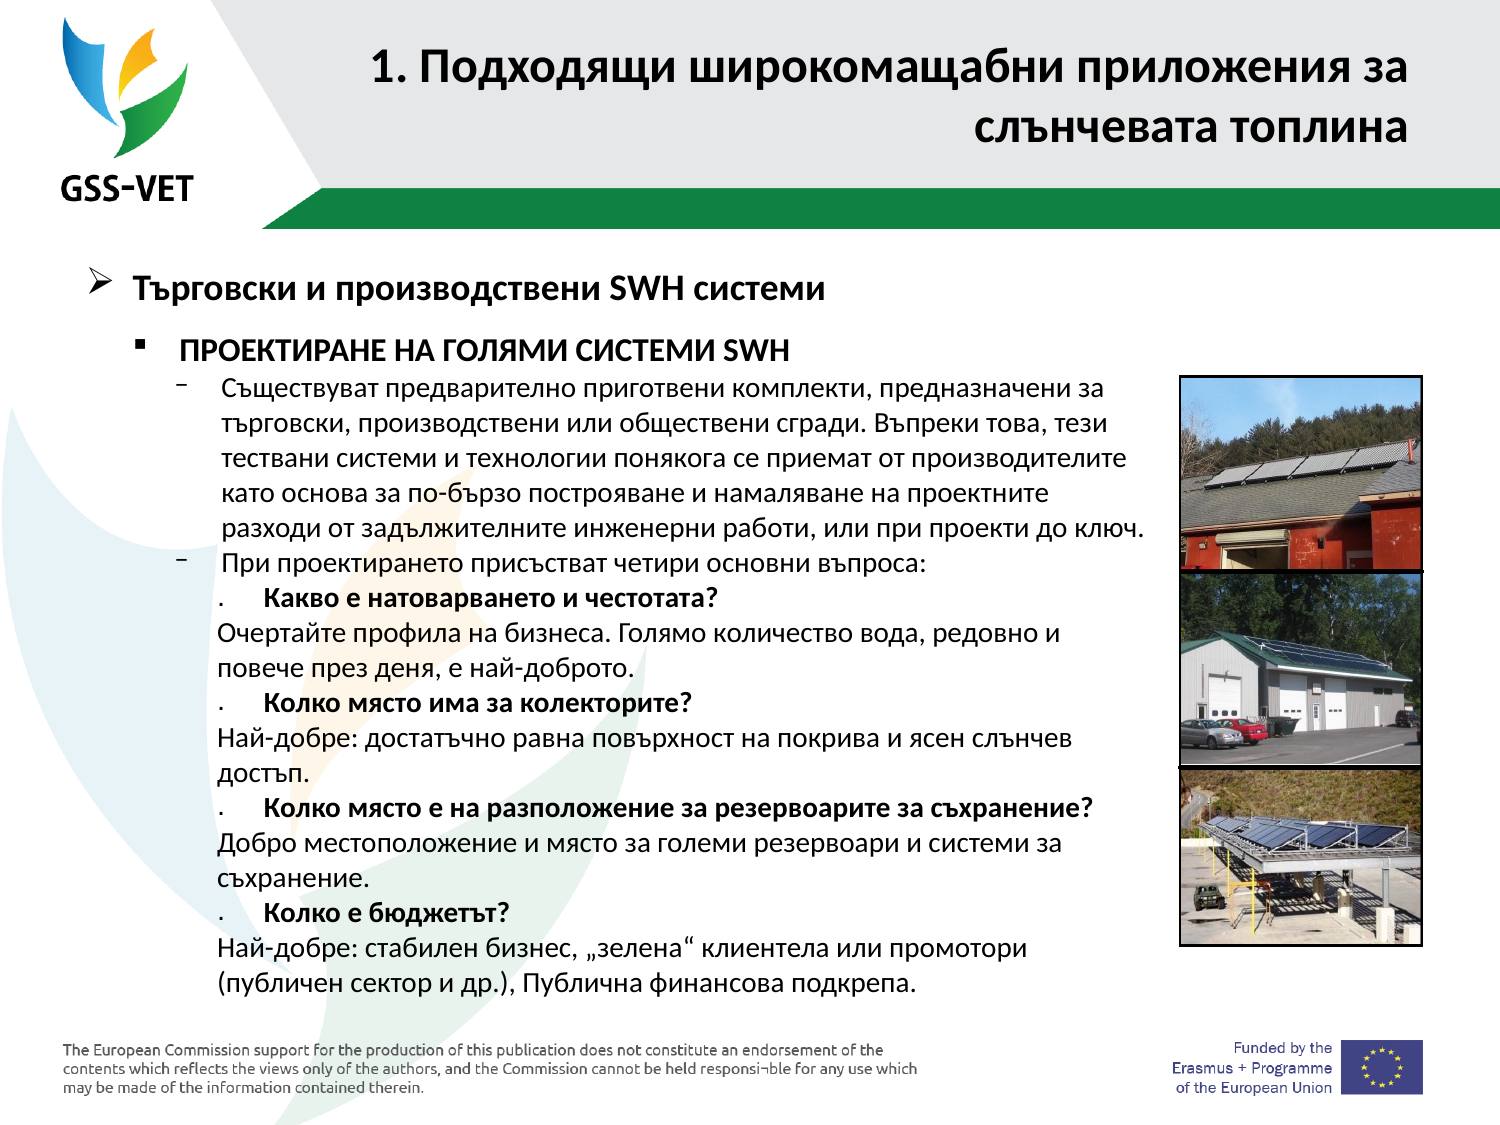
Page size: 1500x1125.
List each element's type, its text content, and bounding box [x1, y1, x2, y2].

text_box ПРОЕКТИРАНЕ НА ГОЛЯМИ СИСТЕМИ SWH Съществуват предварително приготвени комплекти, предназначени за търговски, производствени или обществени сгради. Въпреки това, тези тествани системи и технологии понякога се приемат от производителите като основа за по-бързо построяване и намаляване на проектните разходи от задължителните инженерни работи, или при проекти до ключ. При проектирането присъстват четири основни въпроса: Какво е натоварването и честотата? Очертайте профила на бизнеса. Голямо количество вода, редовно и повече през деня, е най-доброто. Колко място има за колекторите? Най-добре: достатъчно равна повърхност на покрива и ясен слънчев достъп. Колко място е на разположение за резервоарите за съхранение? Добро местоположение и място за големи резервоари и системи за съхранение. Колко е бюджетът? Най-добре: стабилен бизнес, „зелена“ клиентела или промотори (публичен сектор и др.), Публична финансова подкрепа. [117, 321, 1164, 1006]
text_box Търговски и производствени SWH системи [71, 255, 1093, 316]
picture [0, 0, 1500, 1125]
title 1. Подходящи широкомащабни приложения за слънчевата топлина [324, 0, 1425, 185]
